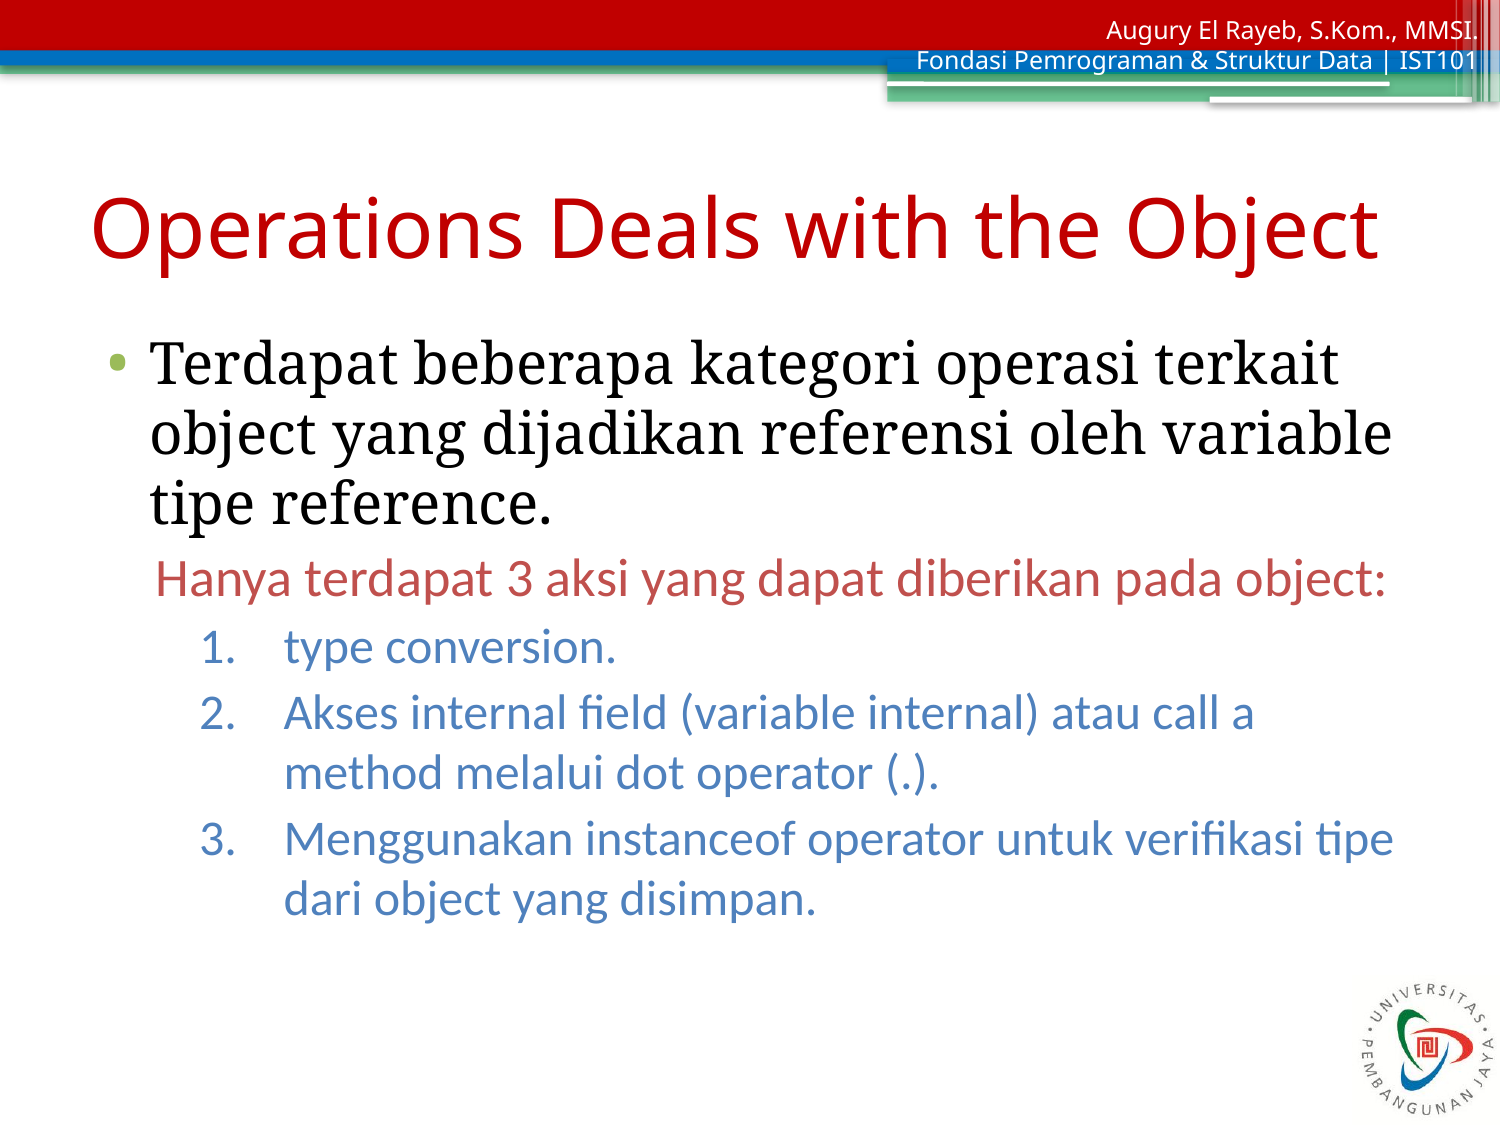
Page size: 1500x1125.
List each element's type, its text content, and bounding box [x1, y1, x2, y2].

title Operations Deals with the Object [75, 137, 1425, 313]
list Terdapat beberapa kategori operasi terkait object yang dijadikan referensi oleh variable tipe reference. Hanya terdapat 3 aksi yang dapat diberikan pada object: type conversion. Akses internal field (variable internal) atau call a method melalui dot operator (.). Menggunakan instanceof operator untuk verifikasi tipe dari object yang disimpan. [75, 318, 1425, 1029]
picture [1352, 975, 1500, 1125]
